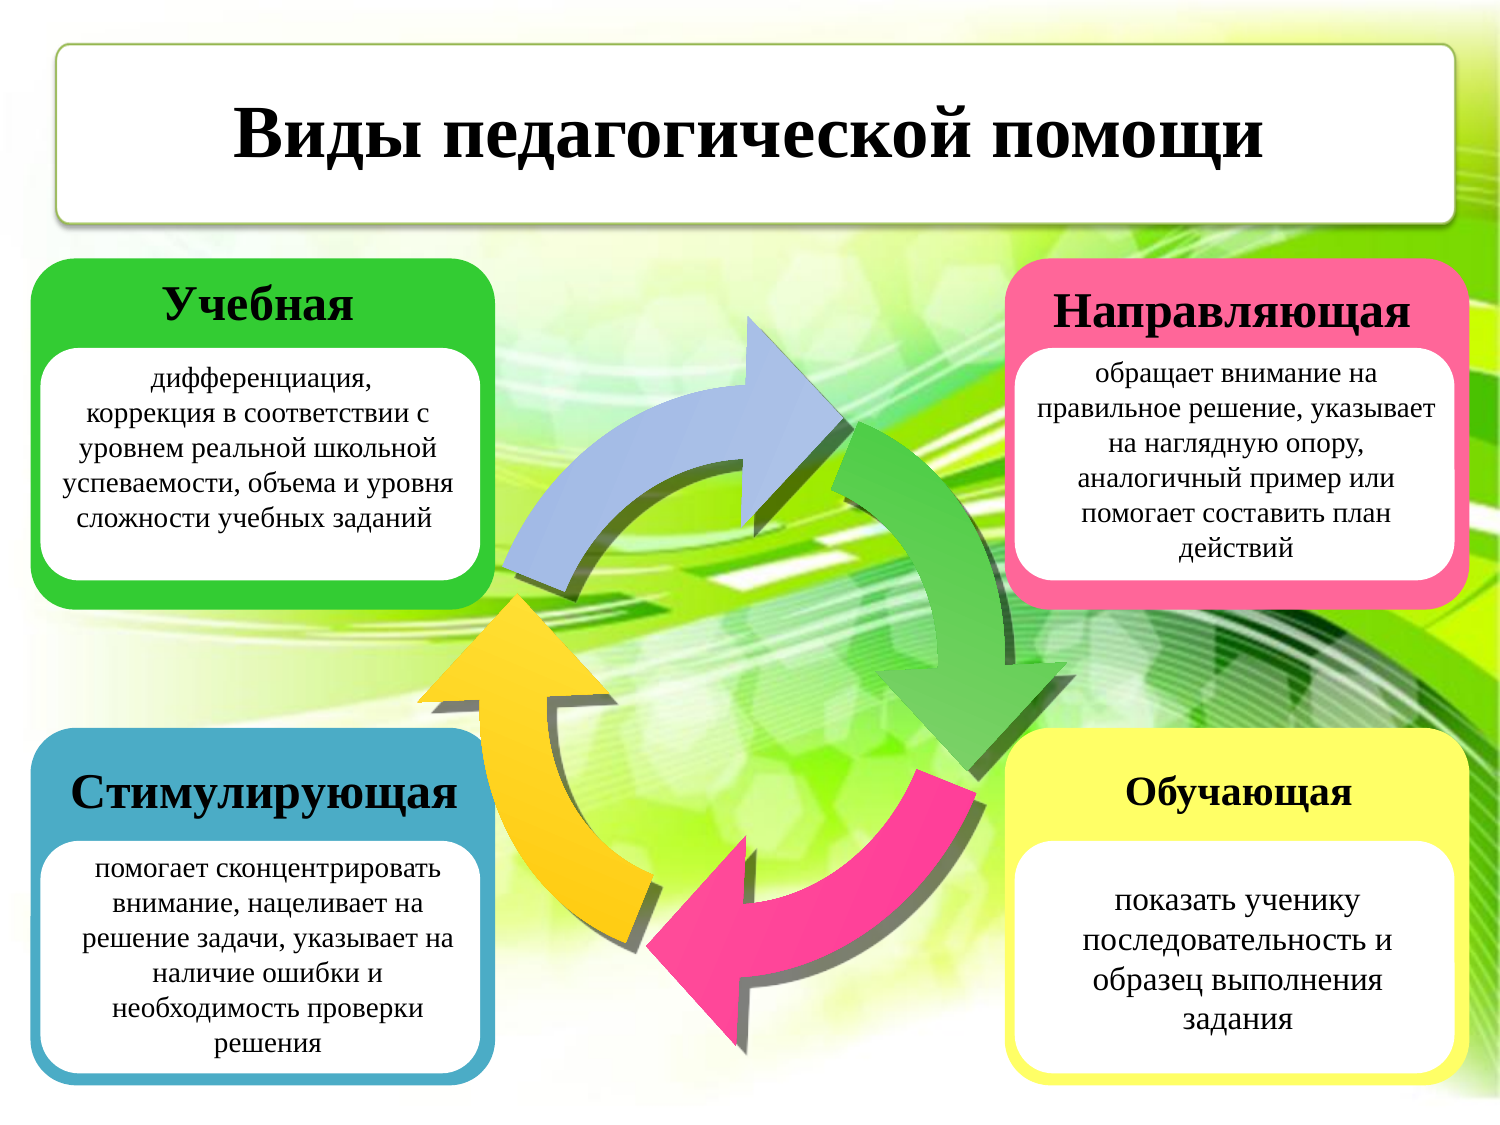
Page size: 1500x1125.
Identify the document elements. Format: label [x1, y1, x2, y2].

text_box [30, 258, 1470, 1086]
picture [0, 0, 1500, 1125]
